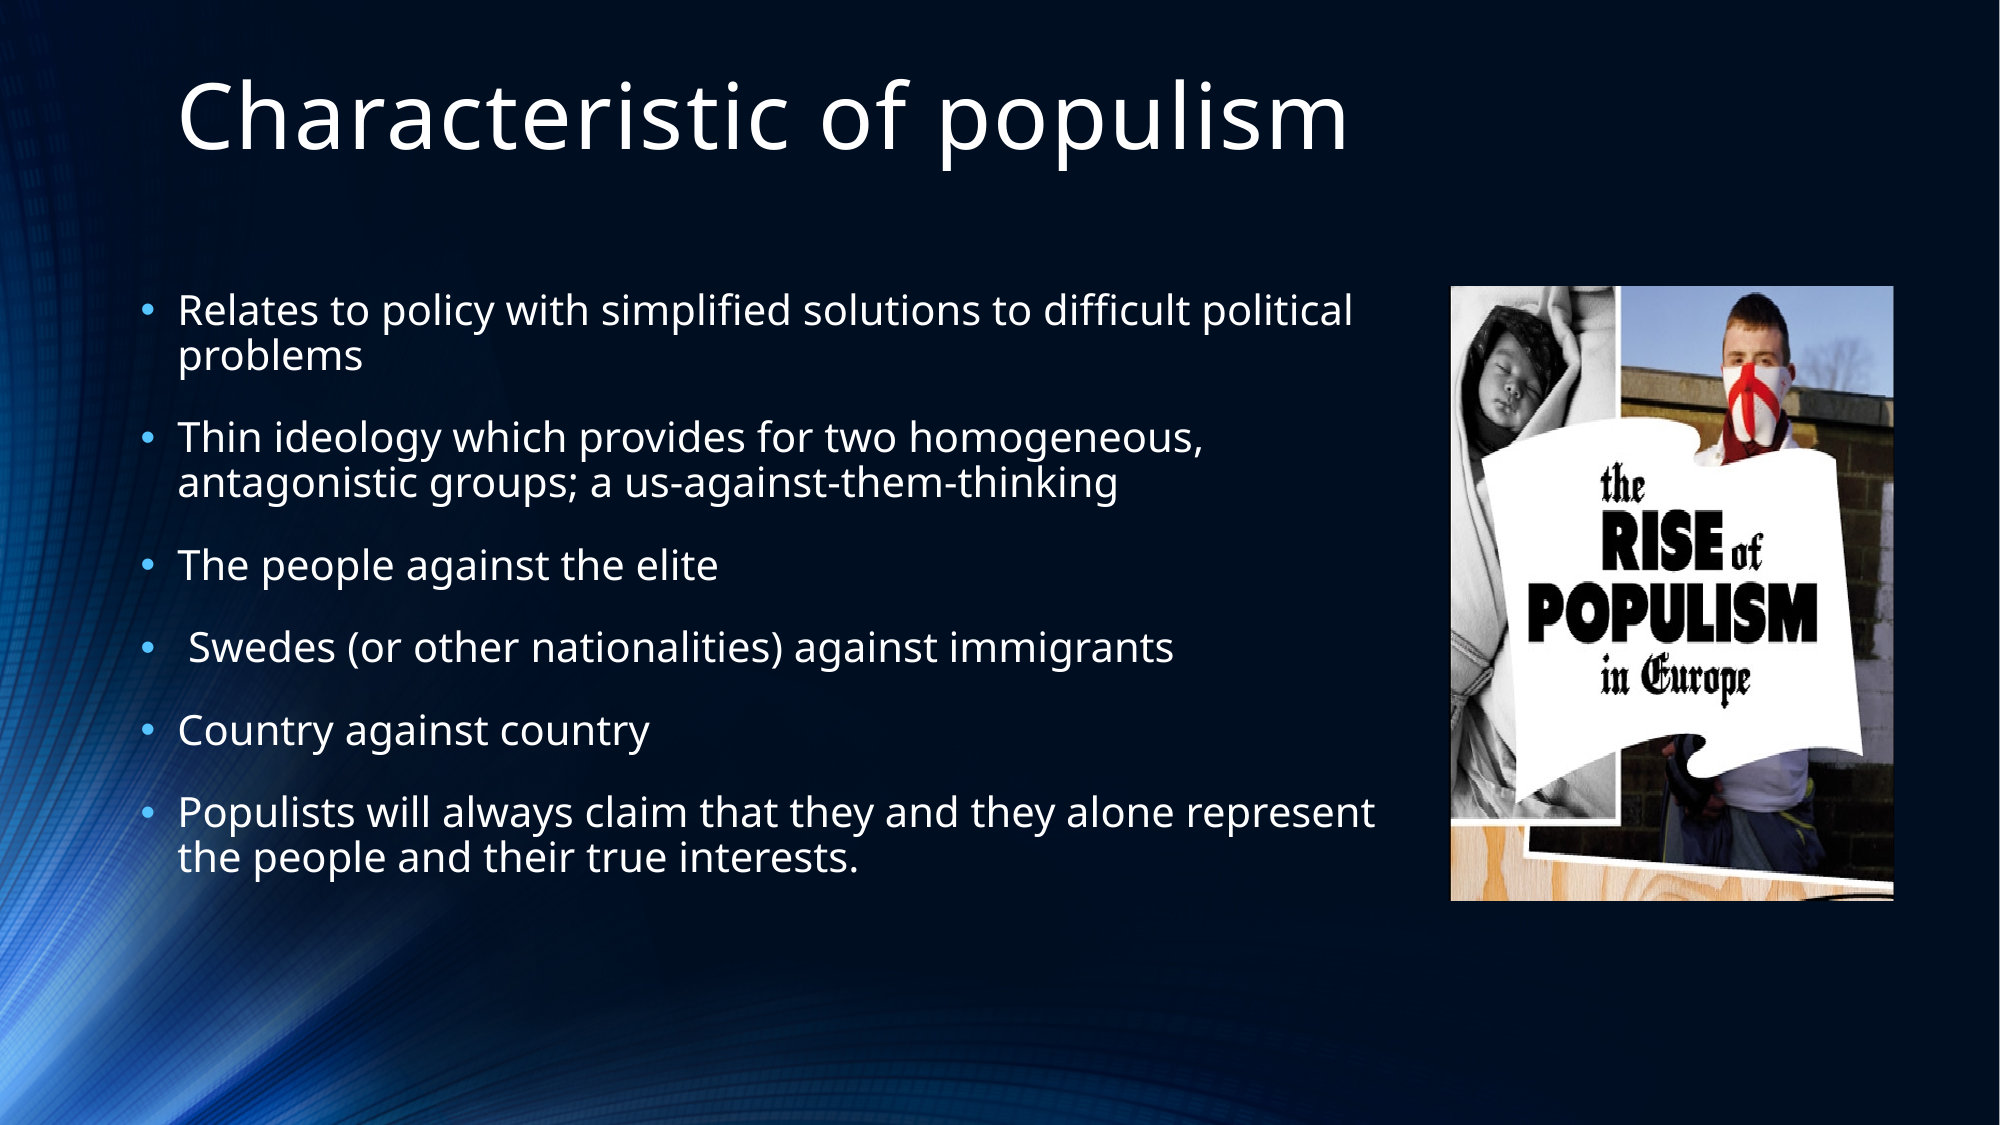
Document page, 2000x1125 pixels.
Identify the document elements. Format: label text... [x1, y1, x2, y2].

picture [0, 0, 2000, 1125]
title Characteristic of populism [161, 42, 1661, 177]
list Relates to policy with simplified solutions to difficult political problems Thin ideology which provides for two homogeneous, antagonistic groups; a us-against-them-thinking The people against the elite Swedes (or other nationalities) against immigrants Country against country Populists will always claim that they and they alone represent the people and their true interests. [125, 281, 1408, 901]
